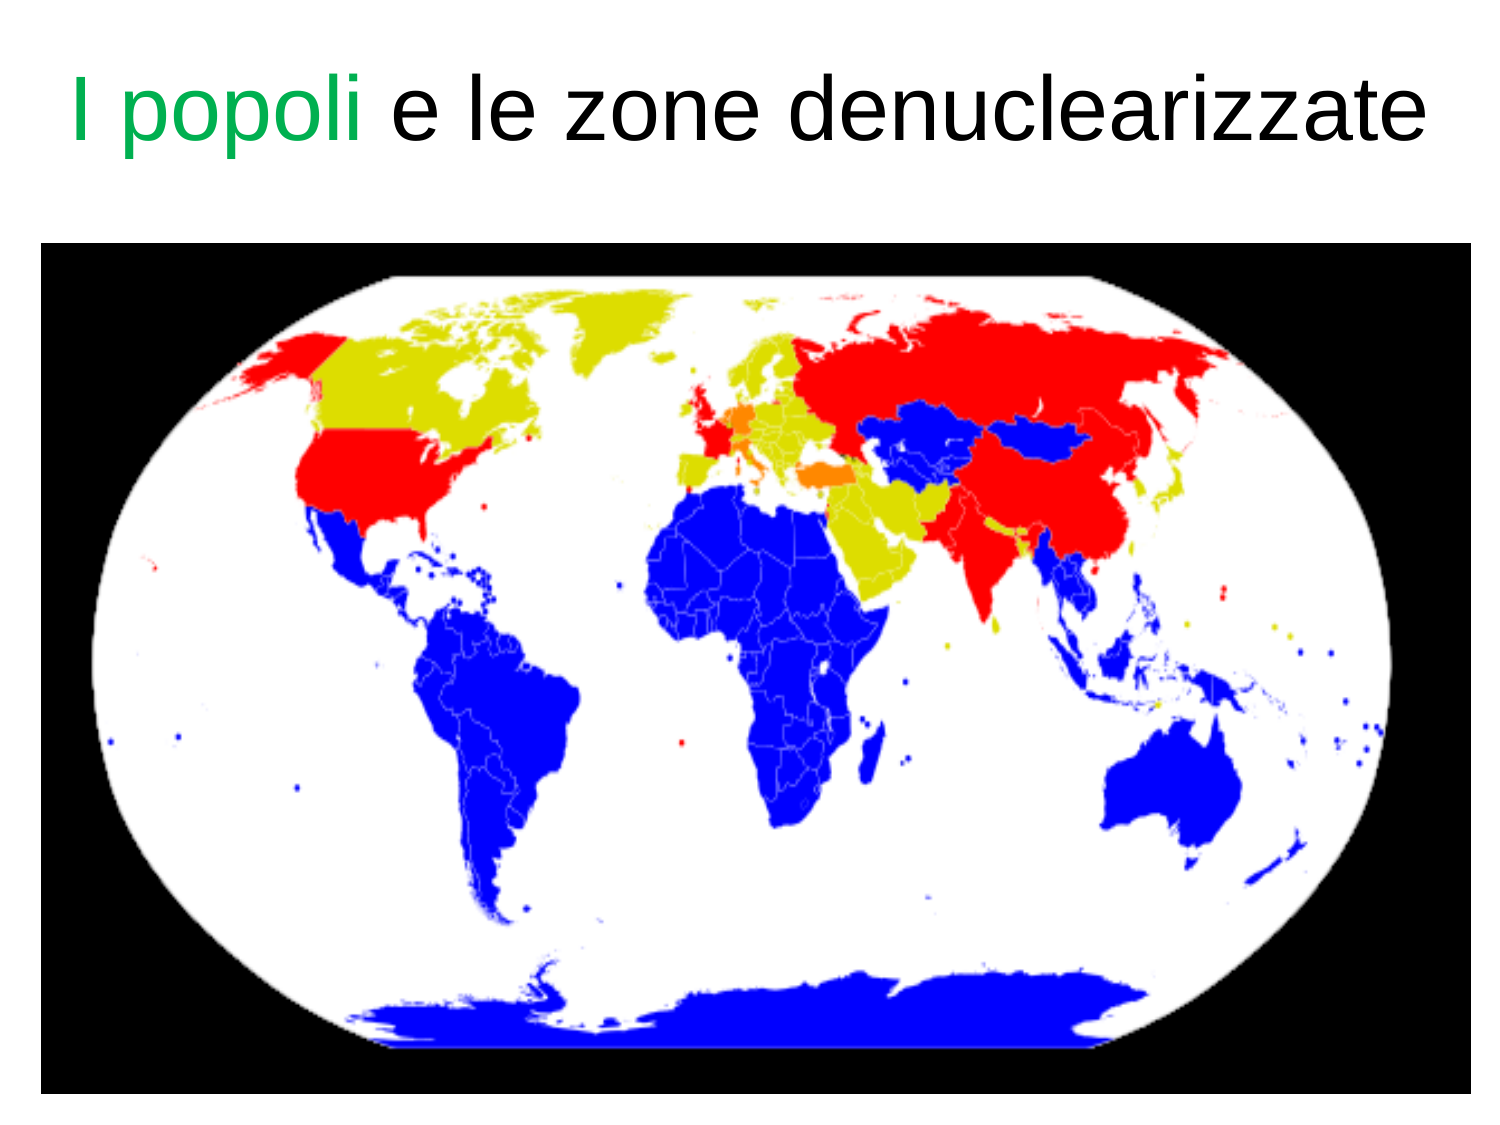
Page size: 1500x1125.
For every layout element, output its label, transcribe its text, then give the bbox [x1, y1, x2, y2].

title I popoli e le zone denuclearizzate [29, 11, 1471, 197]
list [41, 243, 1471, 1095]
